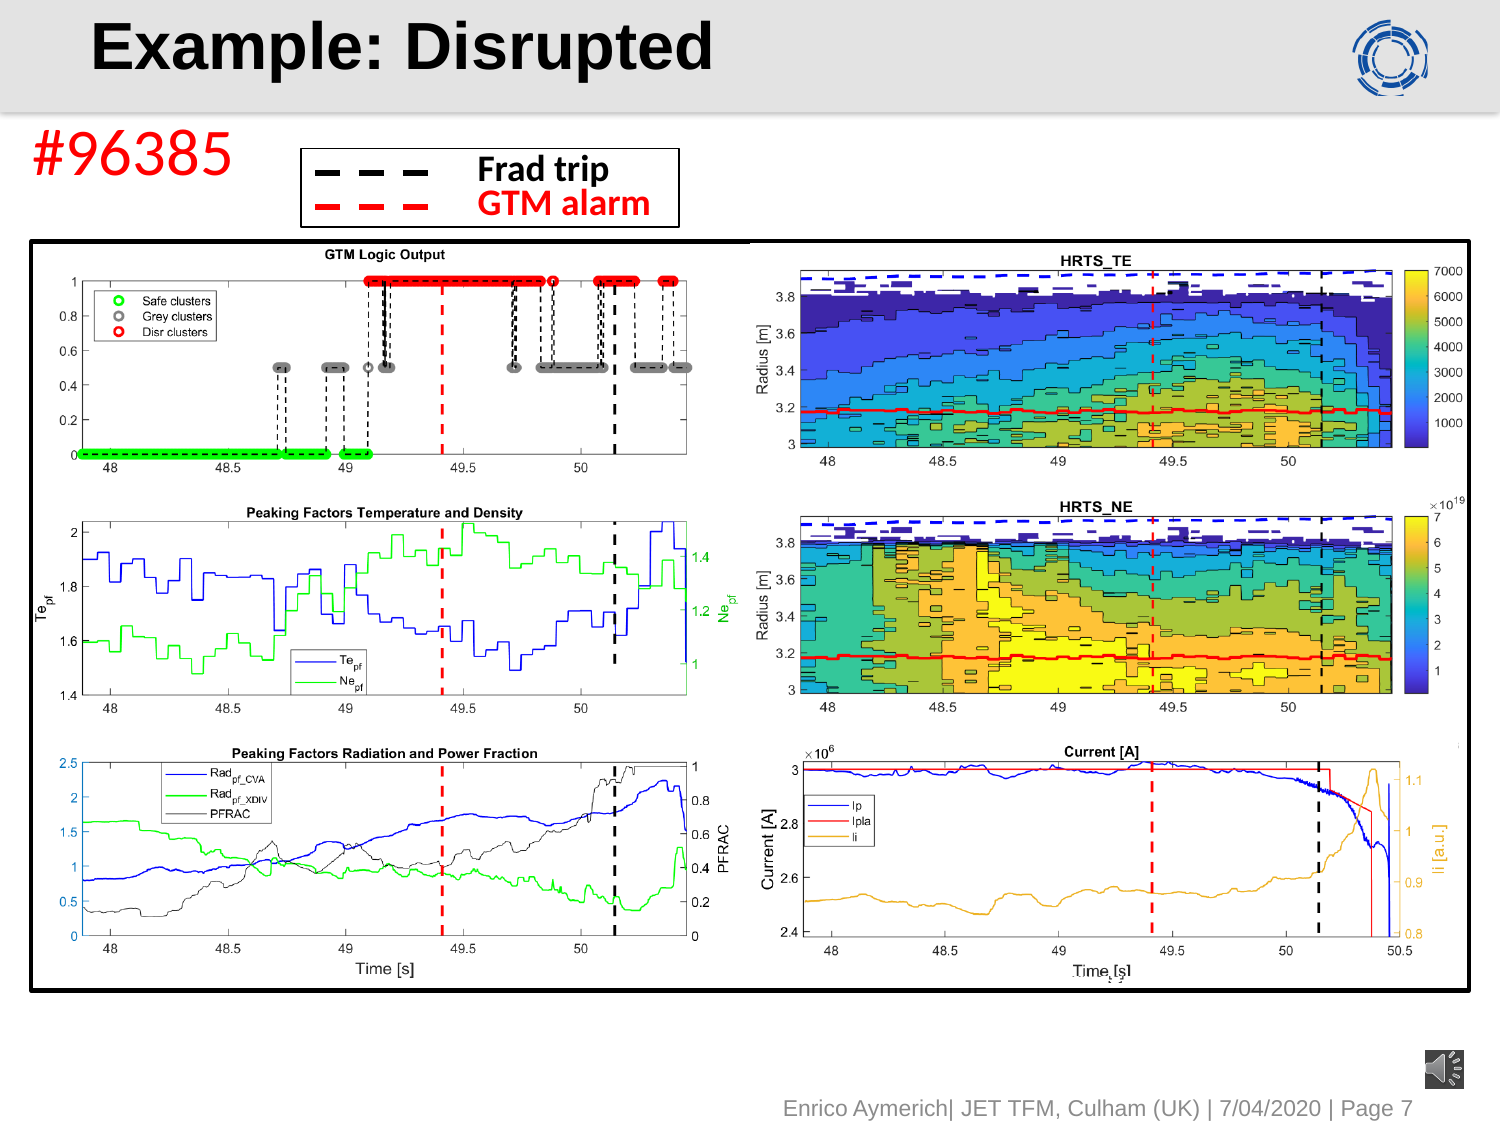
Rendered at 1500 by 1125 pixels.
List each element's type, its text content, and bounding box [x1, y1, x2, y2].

picture [749, 739, 1459, 977]
picture [1424, 1049, 1465, 1090]
title Example: Disrupted [75, 12, 1313, 88]
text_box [32, 243, 1467, 989]
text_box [300, 136, 680, 228]
footer Enrico Aymerich| JET TFM, Culham (UK) | 7/04/2020 | Page 7 [76, 1085, 1429, 1125]
text_box #96385 [2, 101, 1497, 197]
